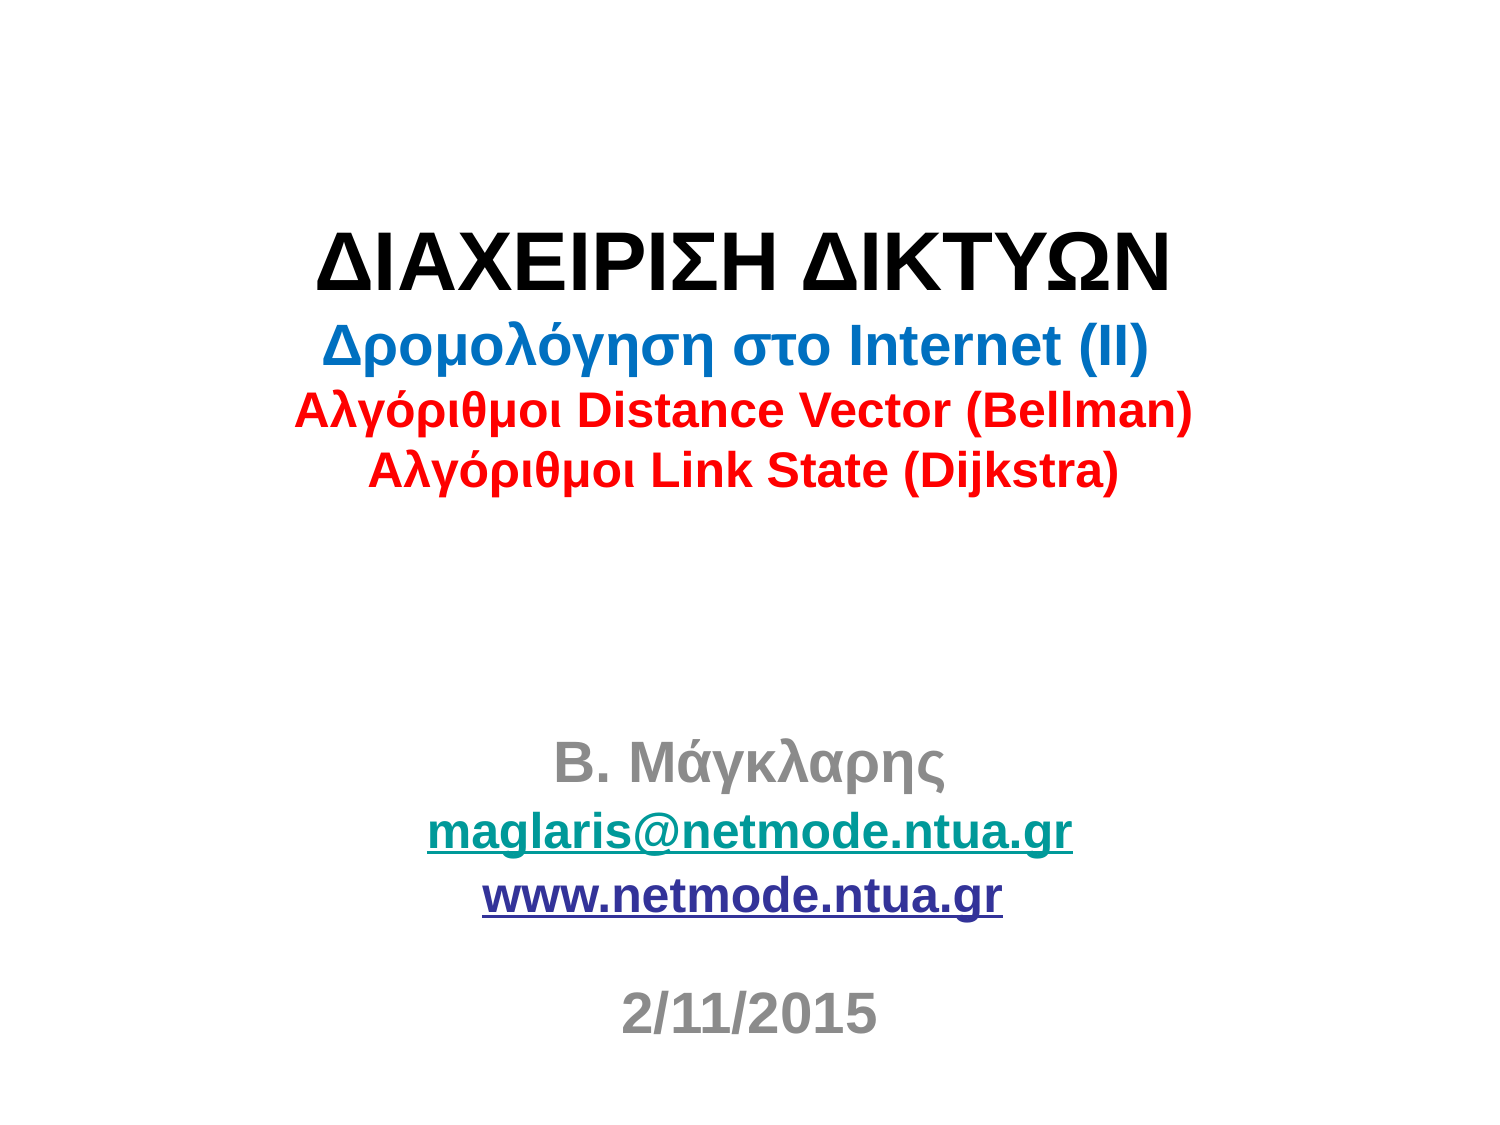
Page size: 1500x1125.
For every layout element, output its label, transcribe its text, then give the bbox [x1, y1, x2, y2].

title ΔΙΑΧΕΙΡΙΣΗ ΔΙΚΤΥΩΝ Δρομολόγηση στο Internet (II) Αλγόριθμοι Distance Vector (Bellman) Αλγόριθμοι Link State (Dijkstra) [74, 74, 1413, 701]
subtitle Β. Μάγκλαρης maglaris@netmode.ntua.gr www.netmode.ntua.gr 2/11/2015 [224, 724, 1276, 1013]
